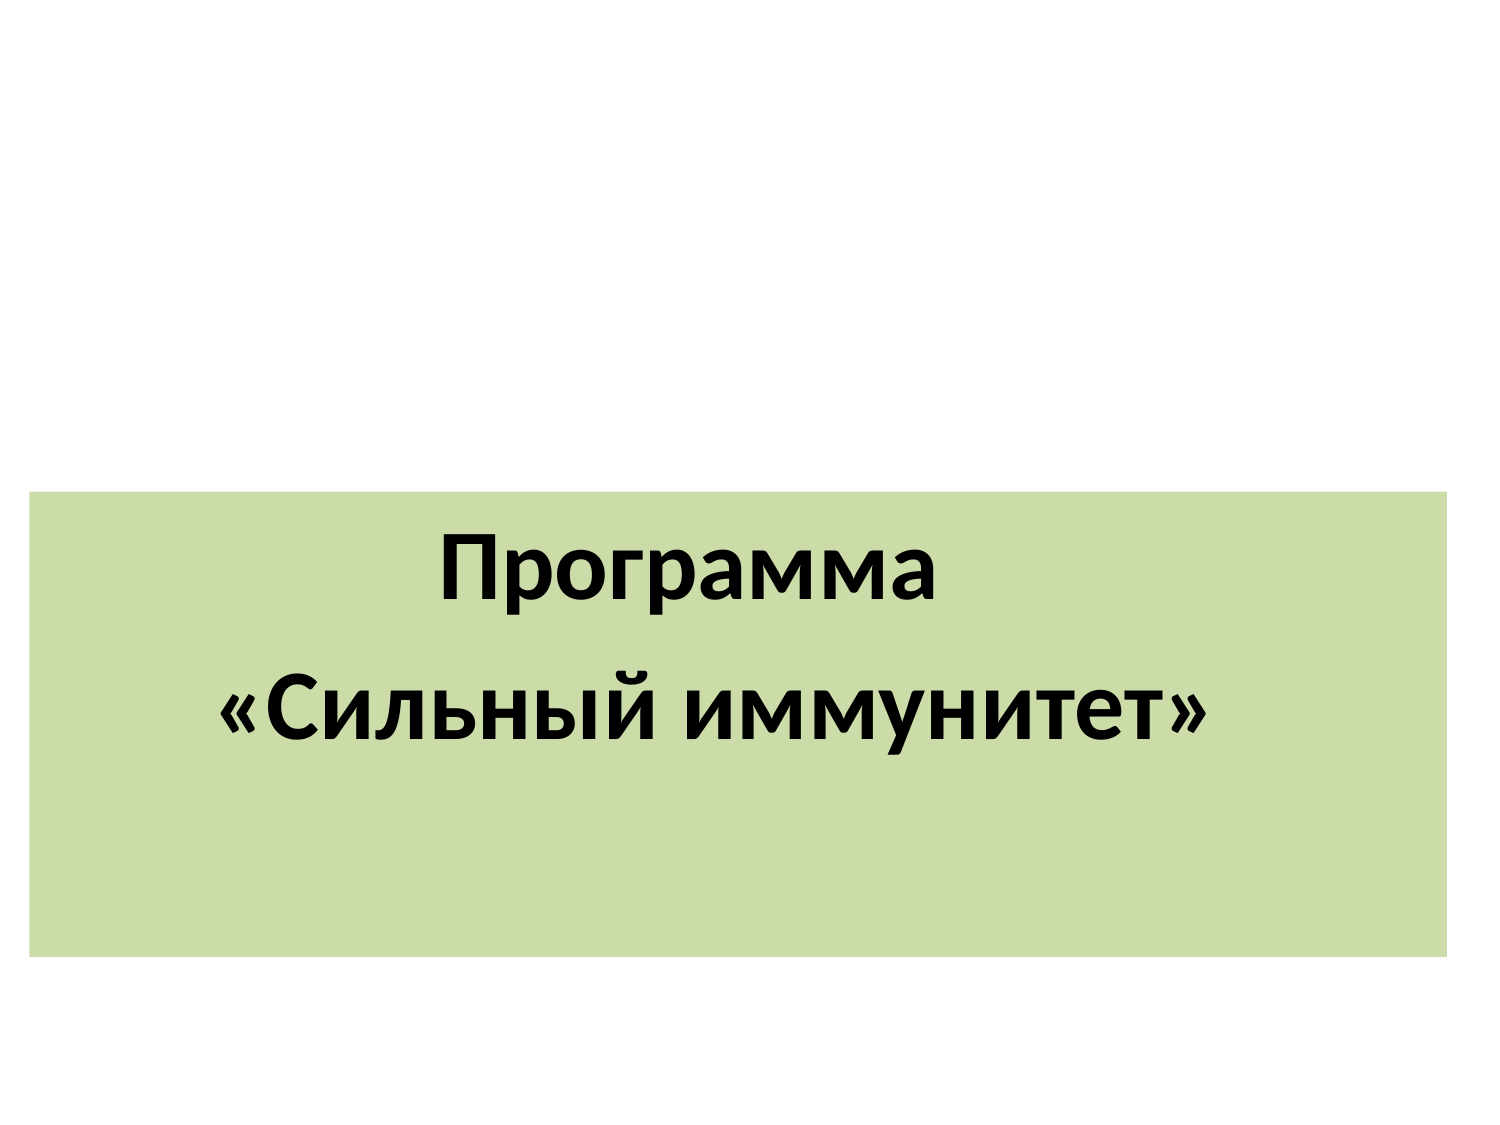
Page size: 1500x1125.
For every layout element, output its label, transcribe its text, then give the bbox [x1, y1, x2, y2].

list Программа «Сильный иммунитет» [29, 491, 1447, 957]
